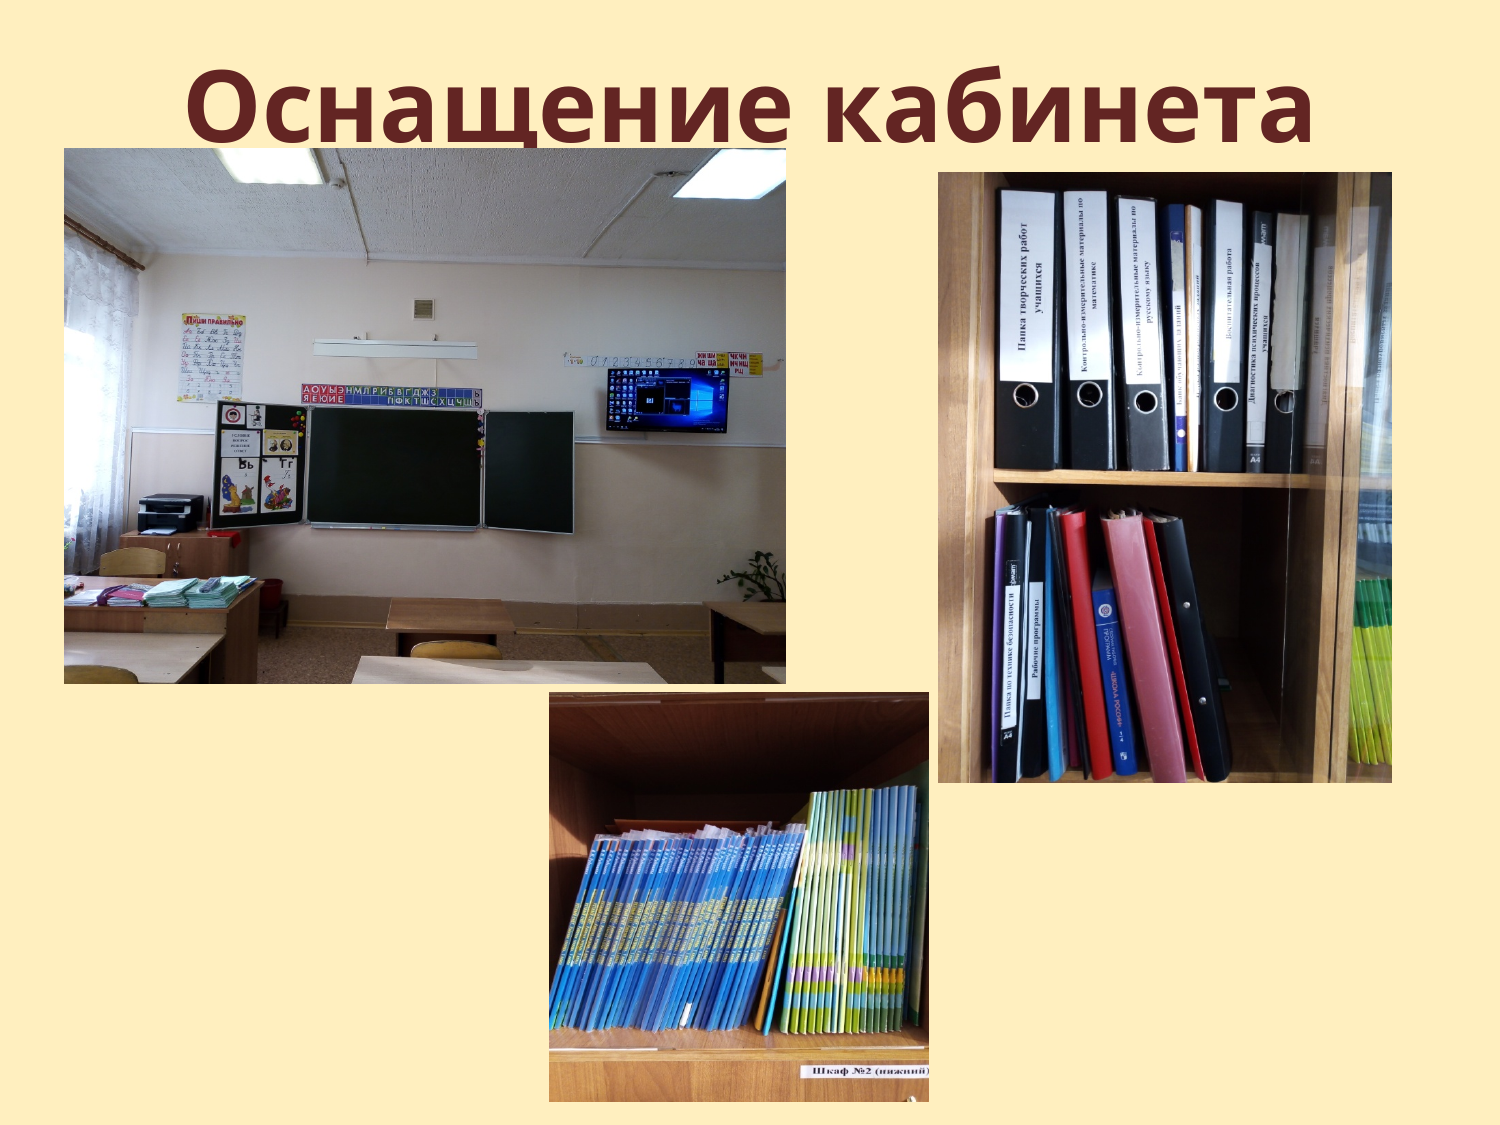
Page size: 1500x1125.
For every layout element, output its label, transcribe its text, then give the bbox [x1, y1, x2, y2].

picture [938, 172, 1392, 783]
title Оснащение кабинета [159, 19, 1343, 185]
picture [548, 692, 929, 1102]
picture [64, 148, 786, 684]
